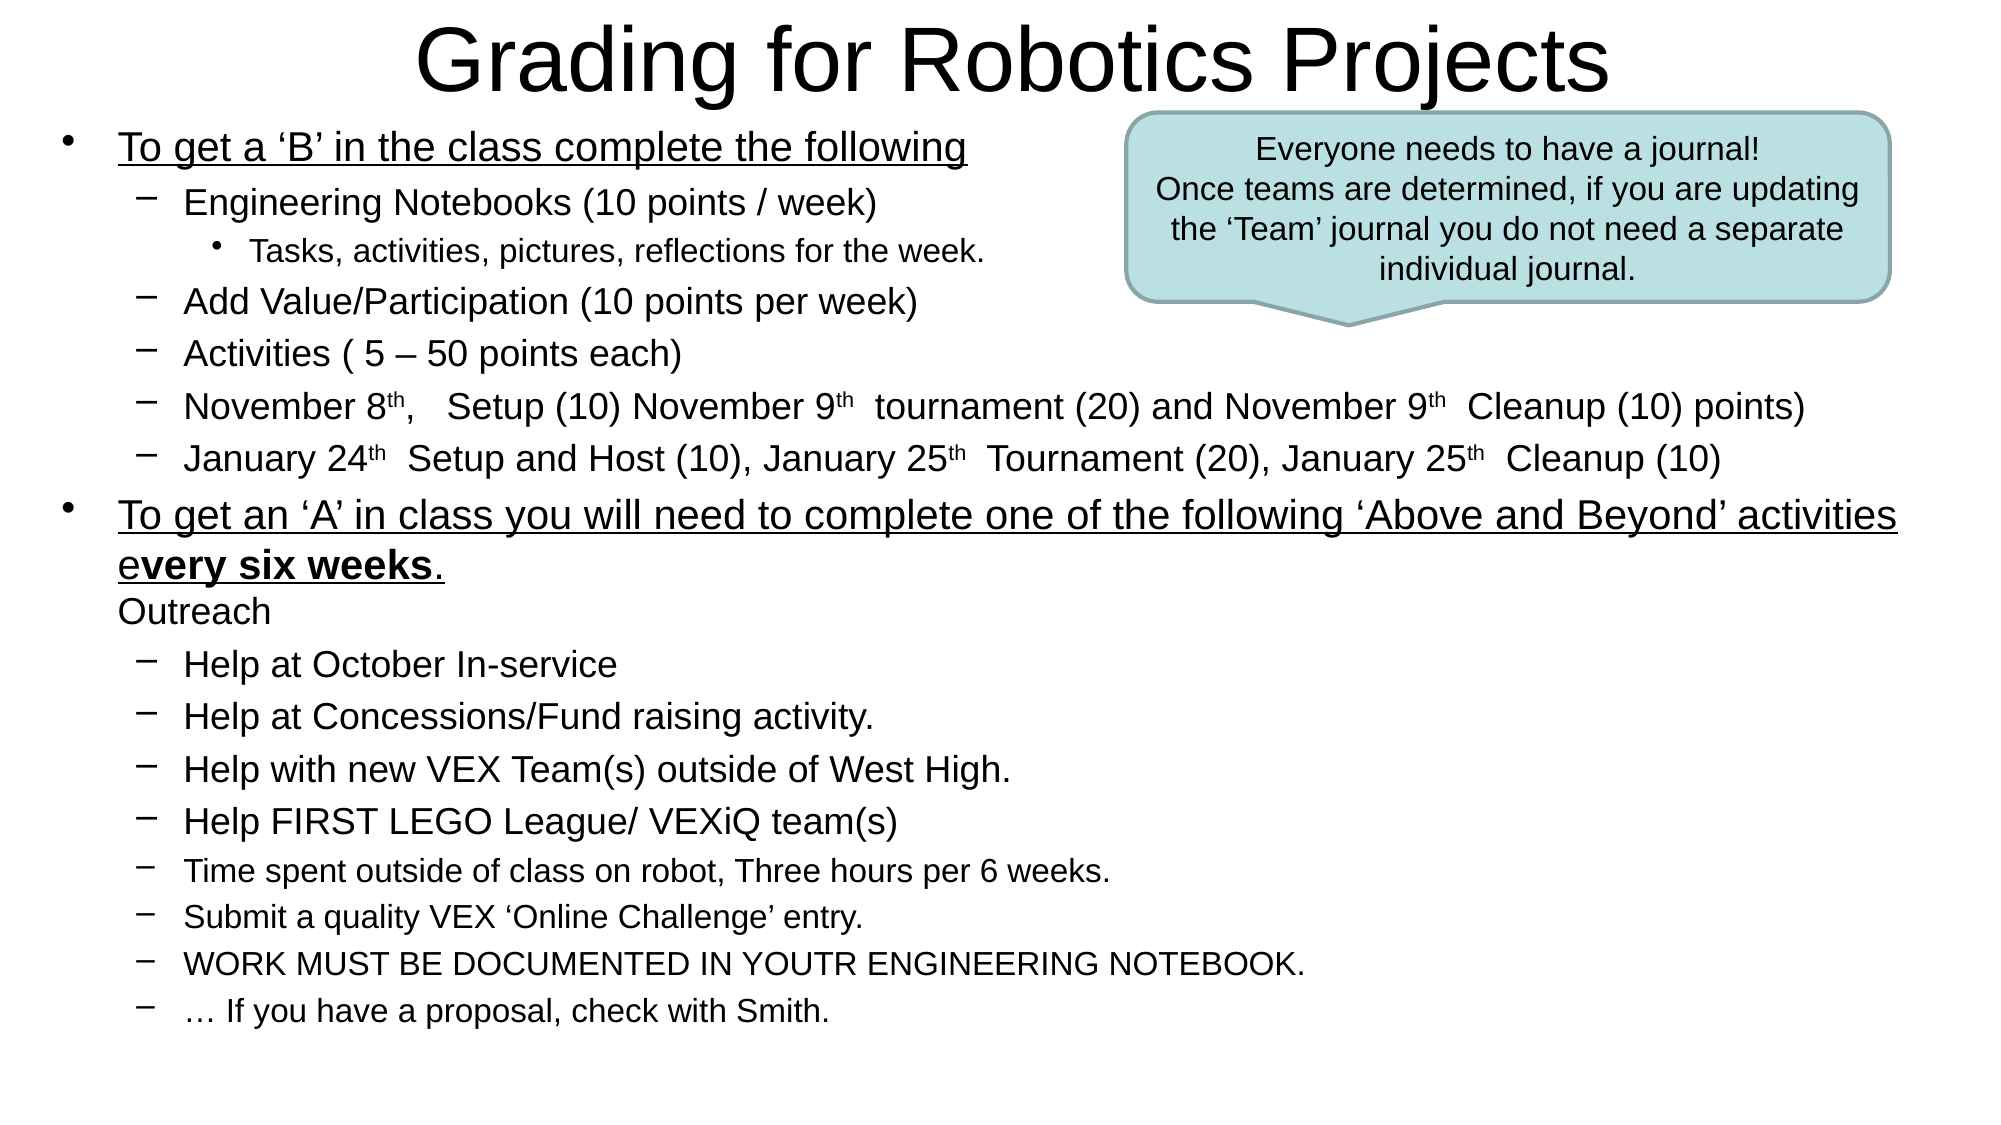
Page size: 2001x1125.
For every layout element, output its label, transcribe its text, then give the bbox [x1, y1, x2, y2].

list To get a ‘B’ in the class complete the following Engineering Notebooks (10 points / week) Tasks, activities, pictures, reflections for the week. Add Value/Participation (10 points per week) Activities ( 5 – 50 points each) November 8th, Setup (10) November 9th tournament (20) and November 9th Cleanup (10) points) January 24th Setup and Host (10), January 25th Tournament (20), January 25th Cleanup (10) To get an ‘A’ in class you will need to complete one of the following ‘Above and Beyond’ activities every six weeks. Outreach Help at October In-service Help at Concessions/Fund raising activity. Help with new VEX Team(s) outside of West High. Help FIRST LEGO League/ VEXiQ team(s) Time spent outside of class on robot, Three hours per 6 weeks. Submit a quality VEX ‘Online Challenge’ entry. WORK MUST BE DOCUMENTED IN YOUTR ENGINEERING NOTEBOOK. … If you have a proposal, check with Smith. [46, 112, 2000, 1125]
title Grading for Robotics Projects [353, 0, 1675, 112]
text_box Everyone needs to have a journal! Once teams are determined, if you are updating the ‘Team’ journal you do not need a separate individual journal. [1124, 110, 1892, 328]
